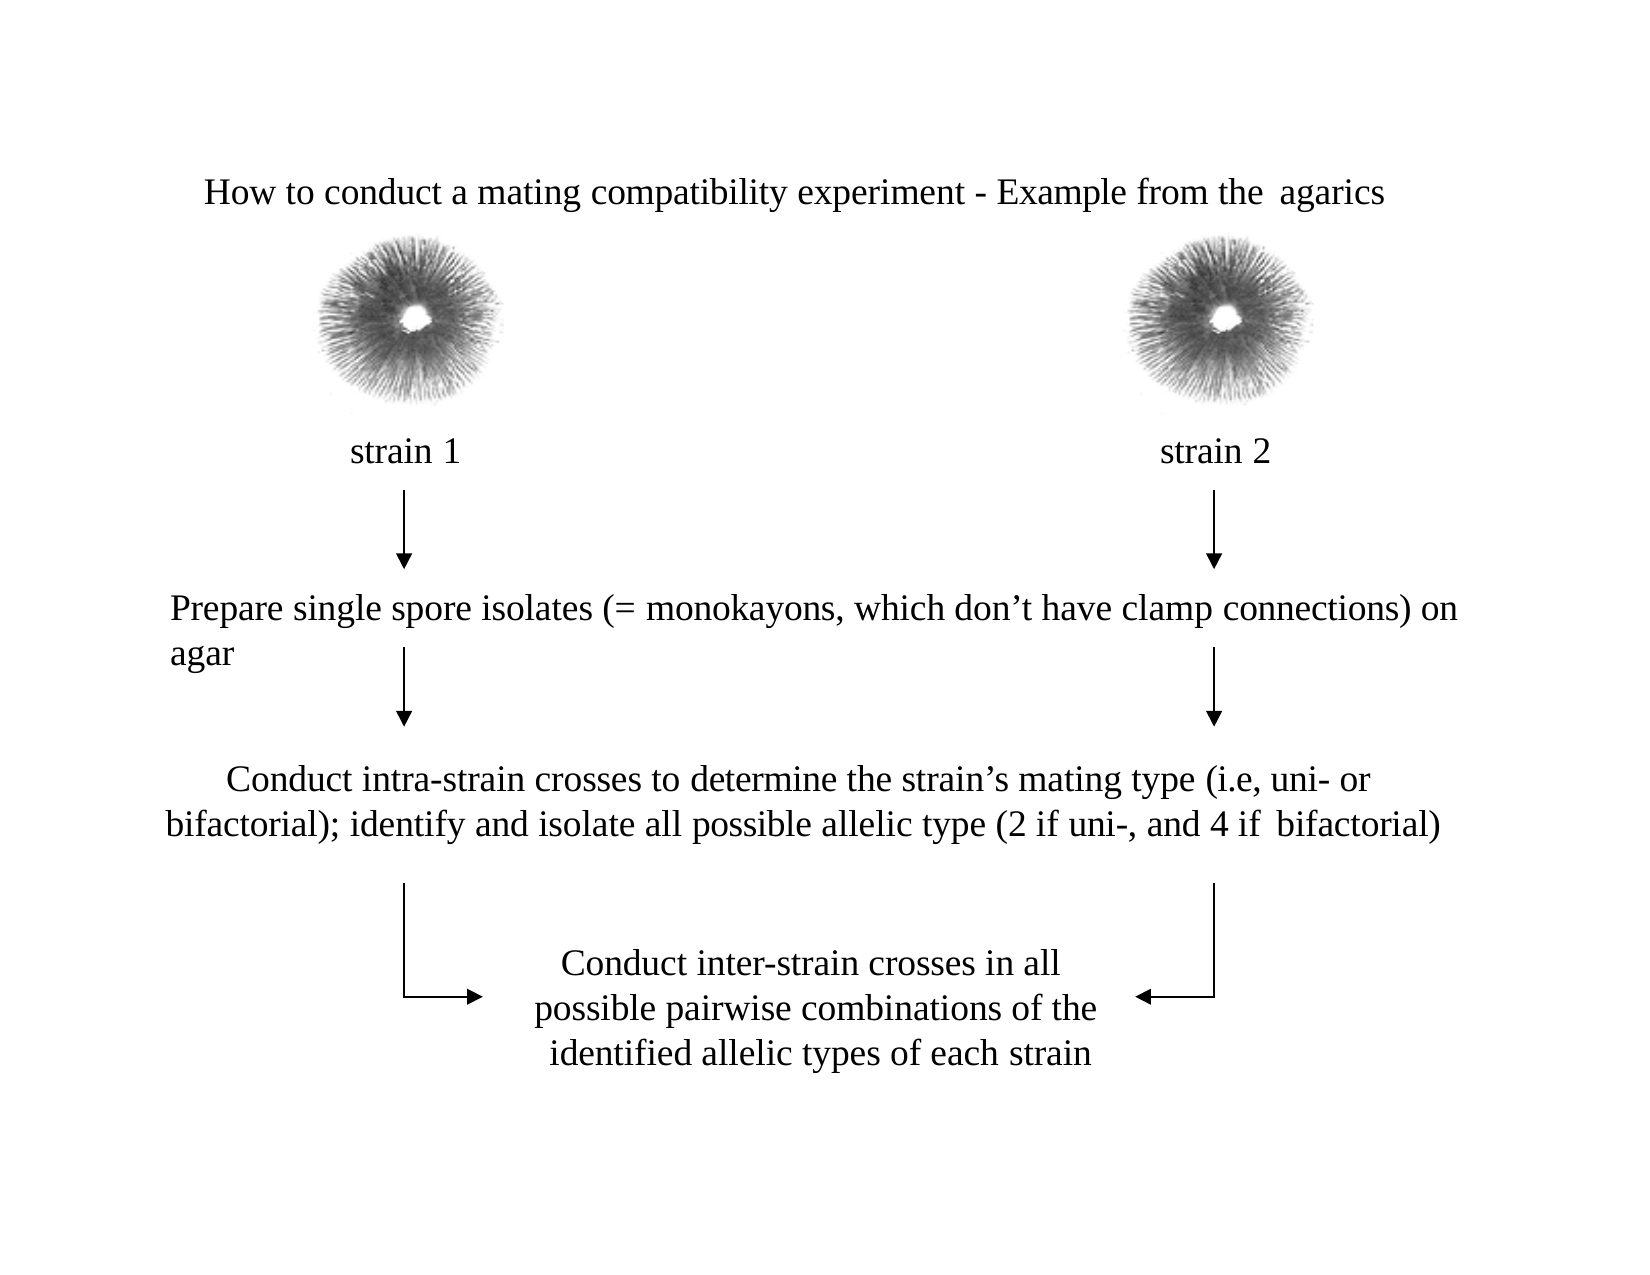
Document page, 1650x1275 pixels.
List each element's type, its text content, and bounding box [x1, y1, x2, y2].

text_box Prepare single spore isolates (= monokayons, which don’t have clamp connections) on agar Conduct intra-strain crosses to determine the strain’s mating type (i.e, uni- or bifactorial); identify and isolate all possible allelic type (2 if uni-, and 4 if bifactorial) Conduct inter-strain crosses in all possible pairwise combinations of the identified allelic types of each strain [163, 581, 1469, 1074]
text_box [467, 988, 483, 1005]
text_box strain 2 [1158, 424, 1274, 471]
text_box [310, 231, 506, 415]
text_box How to conduct a mating compatibility experiment - Example from the agarics [201, 165, 1388, 213]
text_box [1135, 988, 1151, 1005]
text_box strain 1 [348, 424, 464, 471]
text_box [1206, 553, 1223, 570]
text_box [396, 553, 413, 570]
text_box [1120, 231, 1316, 415]
